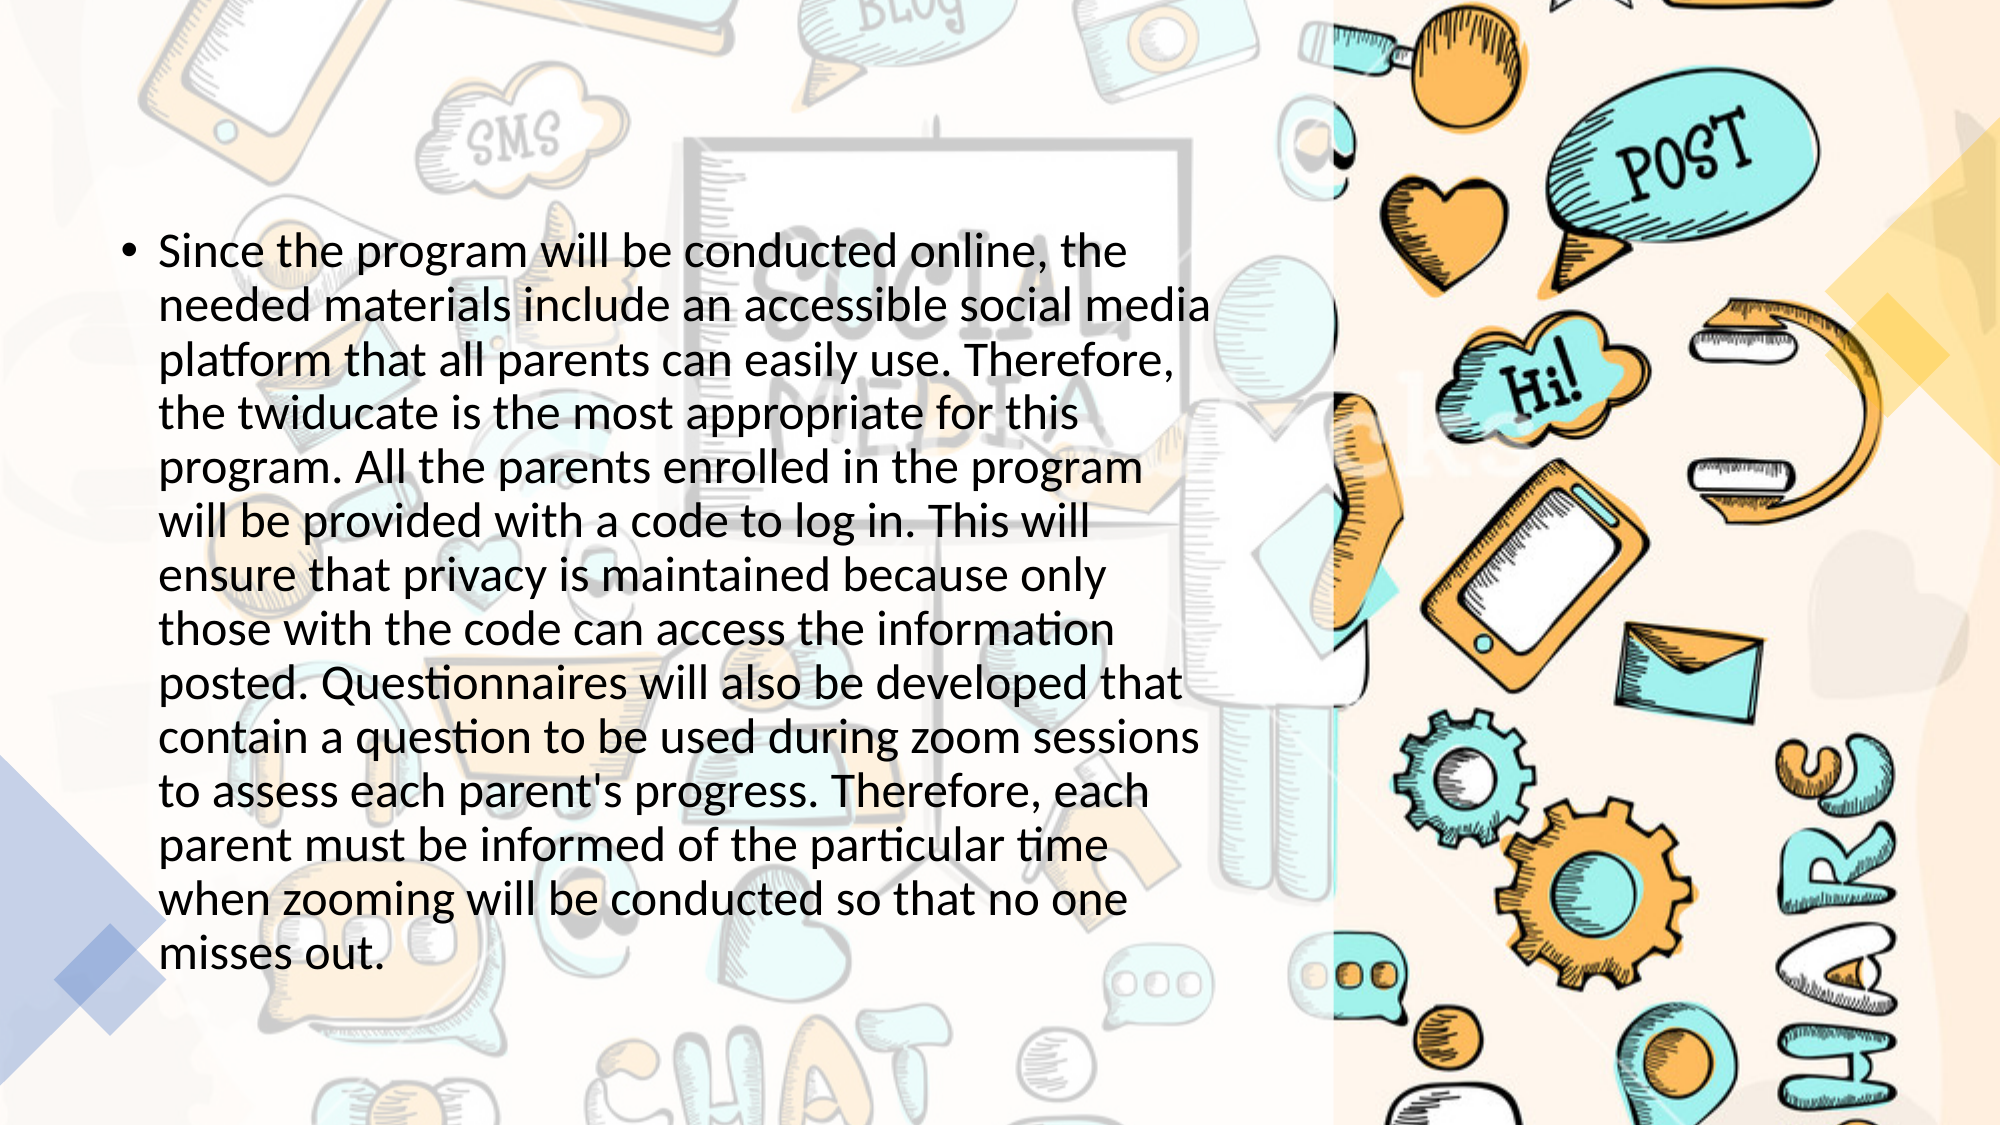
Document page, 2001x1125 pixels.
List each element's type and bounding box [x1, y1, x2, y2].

picture [0, 0, 2000, 1125]
text_box [1824, 116, 2000, 466]
